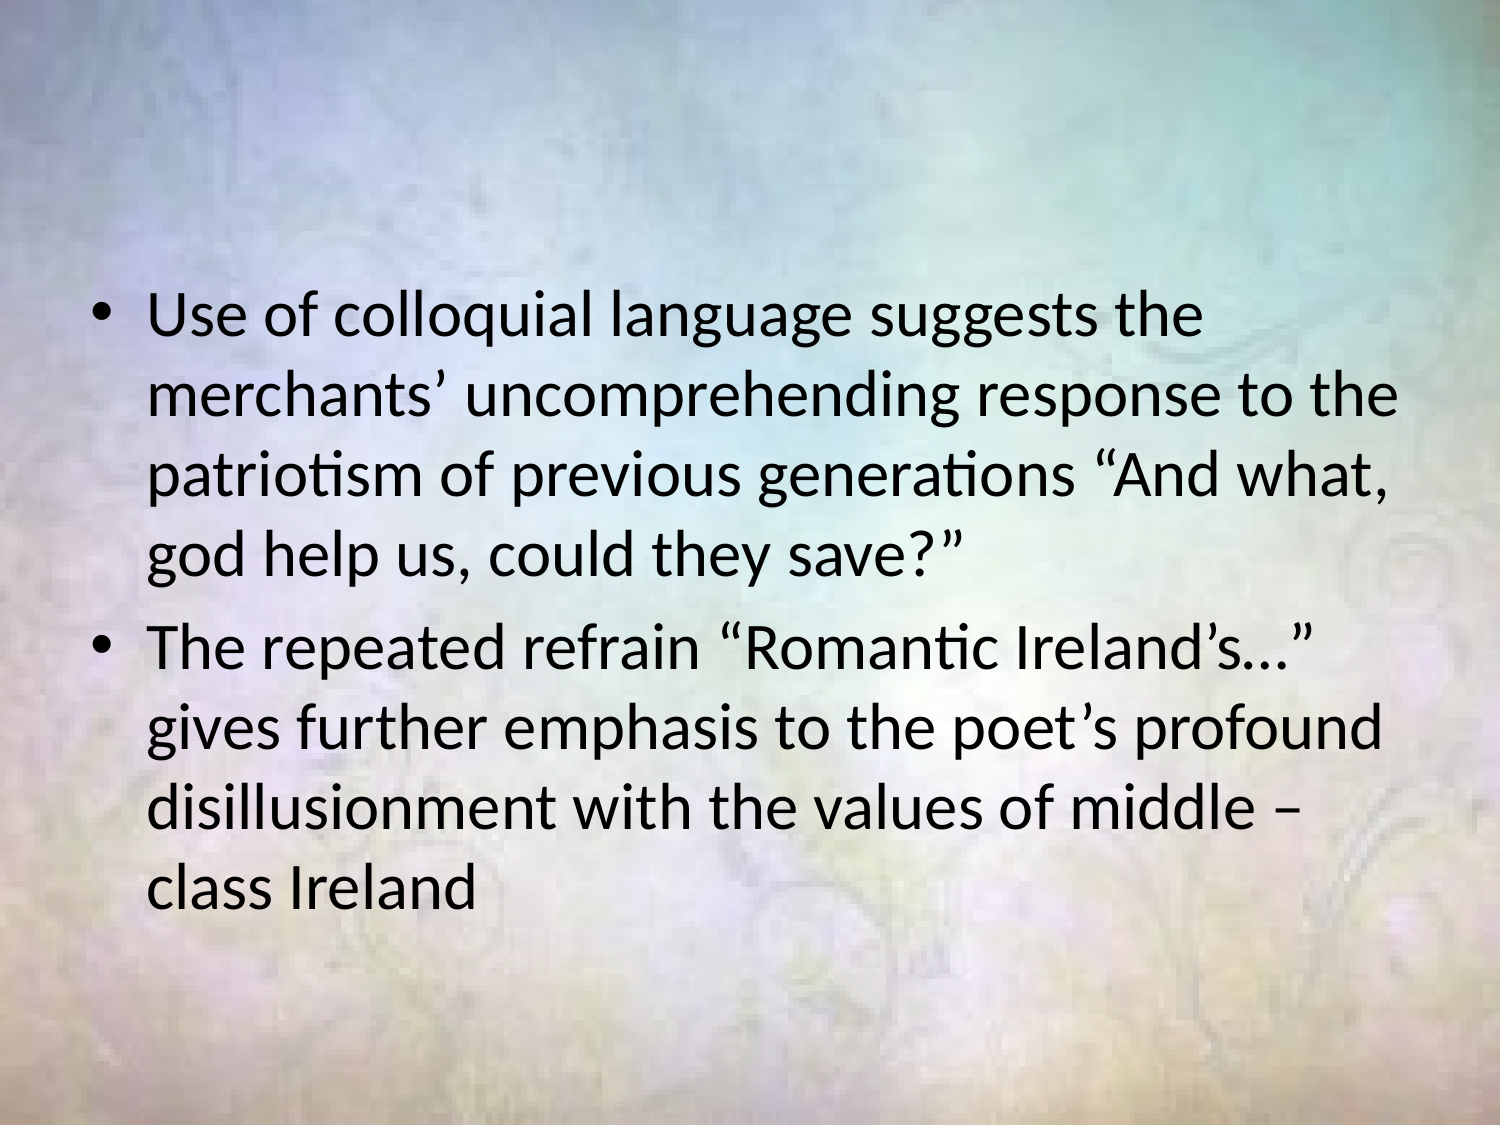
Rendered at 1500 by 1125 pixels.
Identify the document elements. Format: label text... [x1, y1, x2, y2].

list Use of colloquial language suggests the merchants’ uncomprehending response to the patriotism of previous generations “And what, god help us, could they save?” The repeated refrain “Romantic Ireland’s…” gives further emphasis to the poet’s profound disillusionment with the values of middle – class Ireland [75, 262, 1425, 1005]
